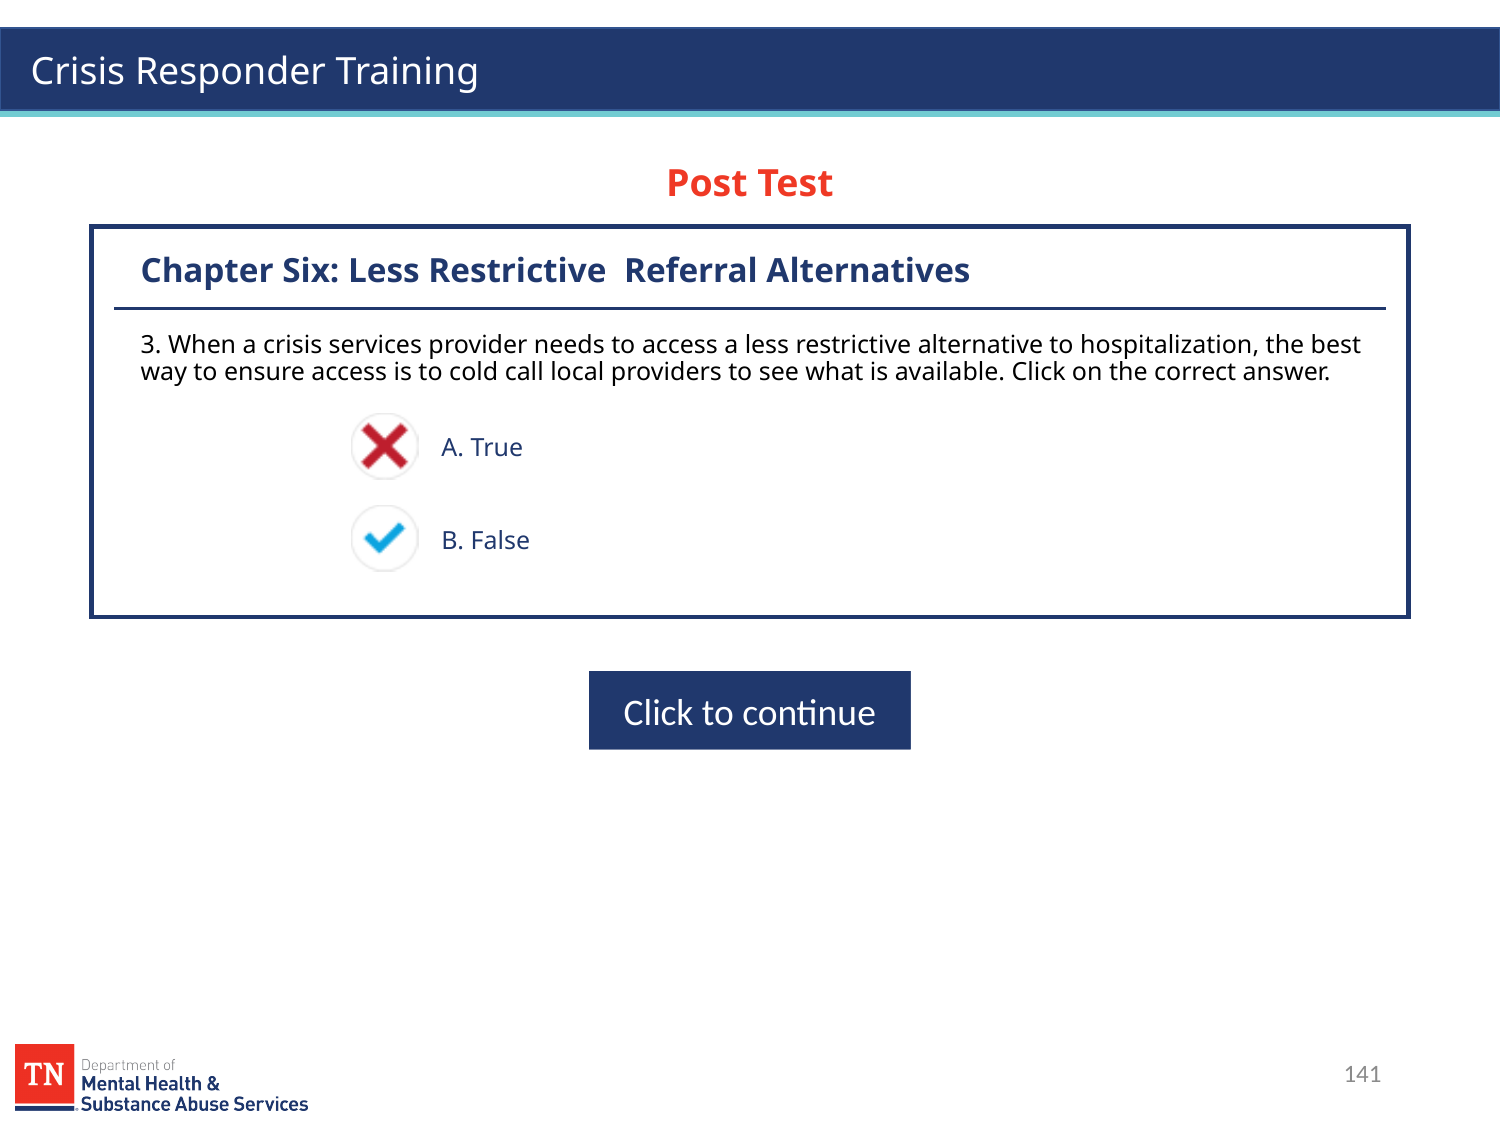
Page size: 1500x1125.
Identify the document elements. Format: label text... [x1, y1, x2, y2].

text_box [0, 0, 1500, 1125]
picture [351, 505, 419, 572]
text_box Click to continue [588, 670, 912, 750]
picture [351, 413, 419, 480]
